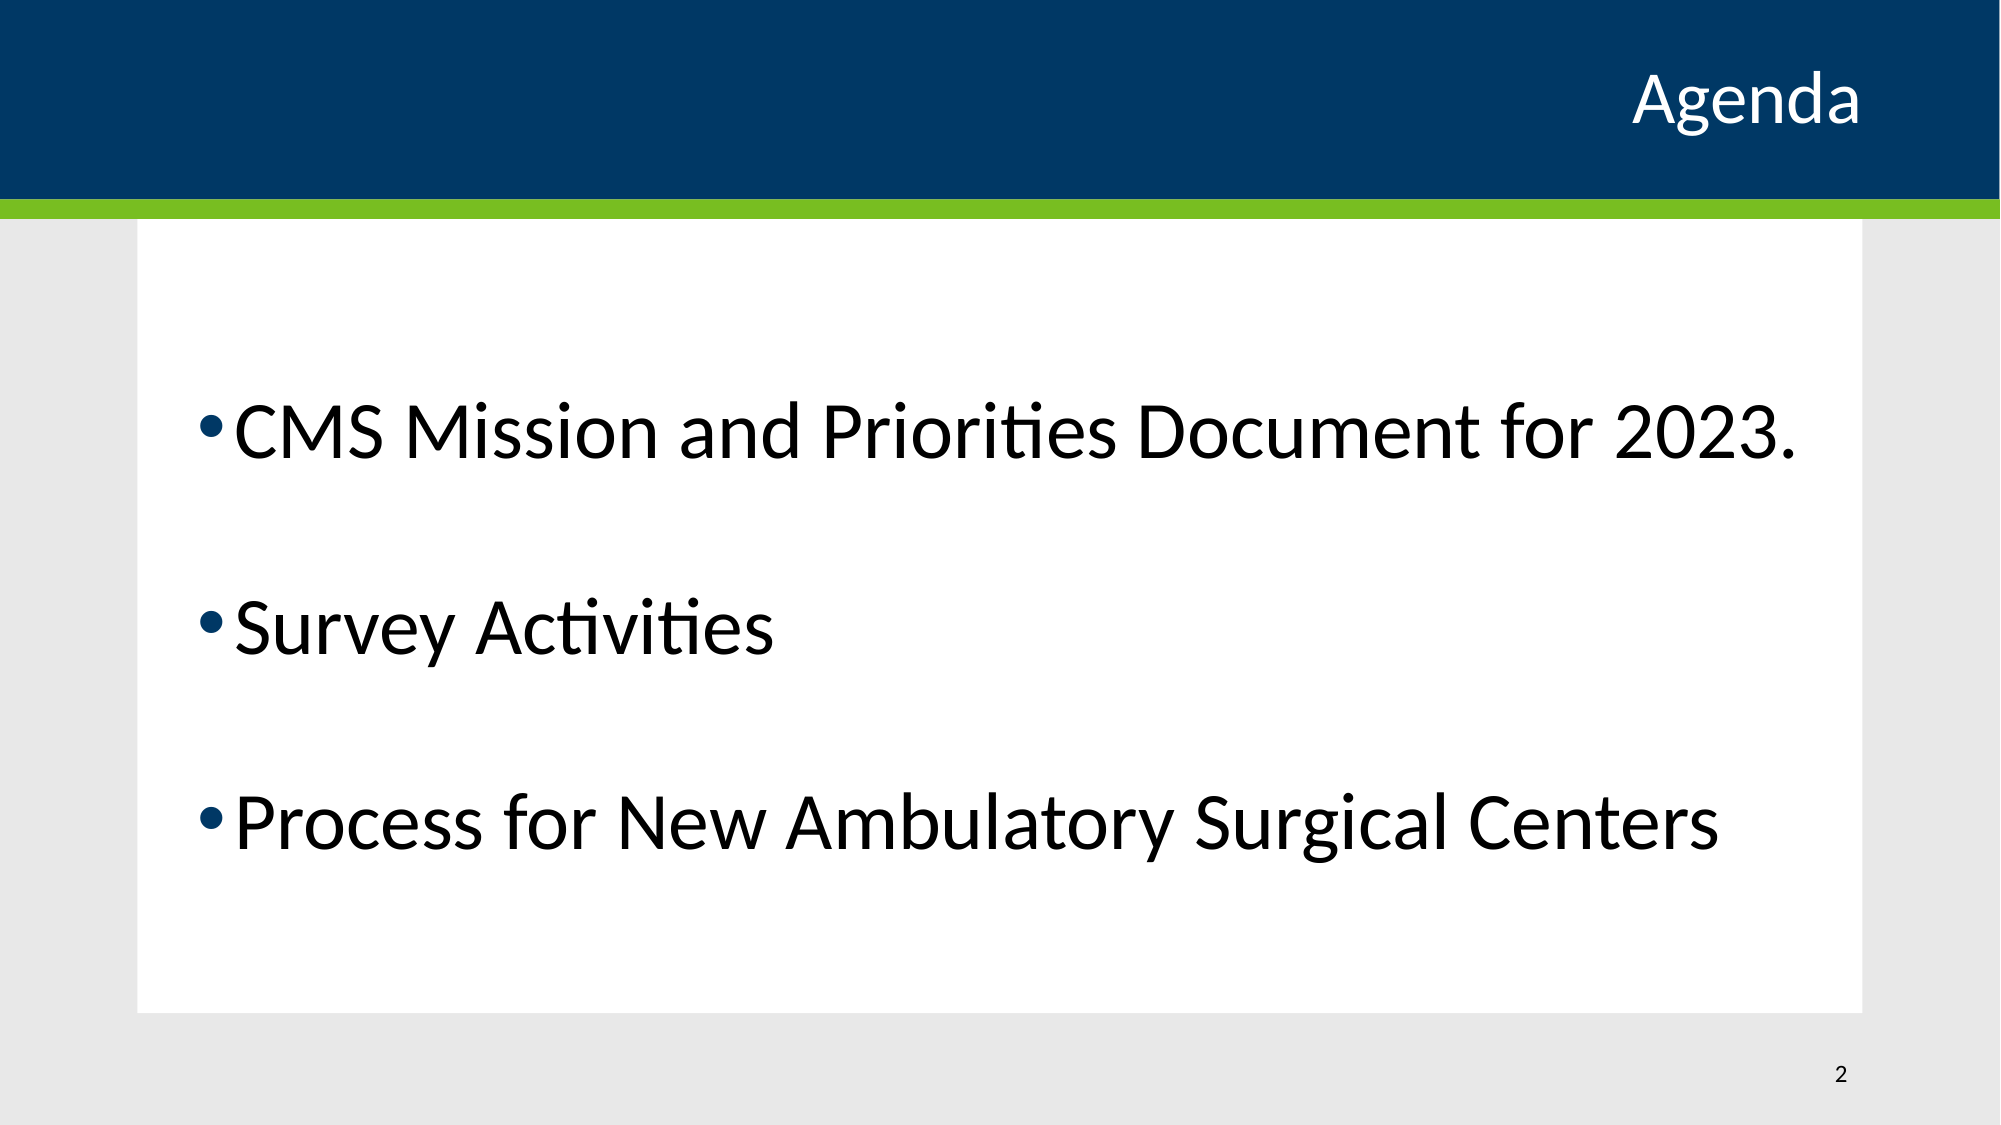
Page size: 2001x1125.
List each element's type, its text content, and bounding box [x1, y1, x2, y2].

list CMS Mission and Priorities Document for 2023. Survey Activities Process for New Ambulatory Surgical Centers [137, 219, 1863, 1014]
slide_number 2 [1622, 1042, 1863, 1103]
title Agenda [137, 0, 1863, 200]
